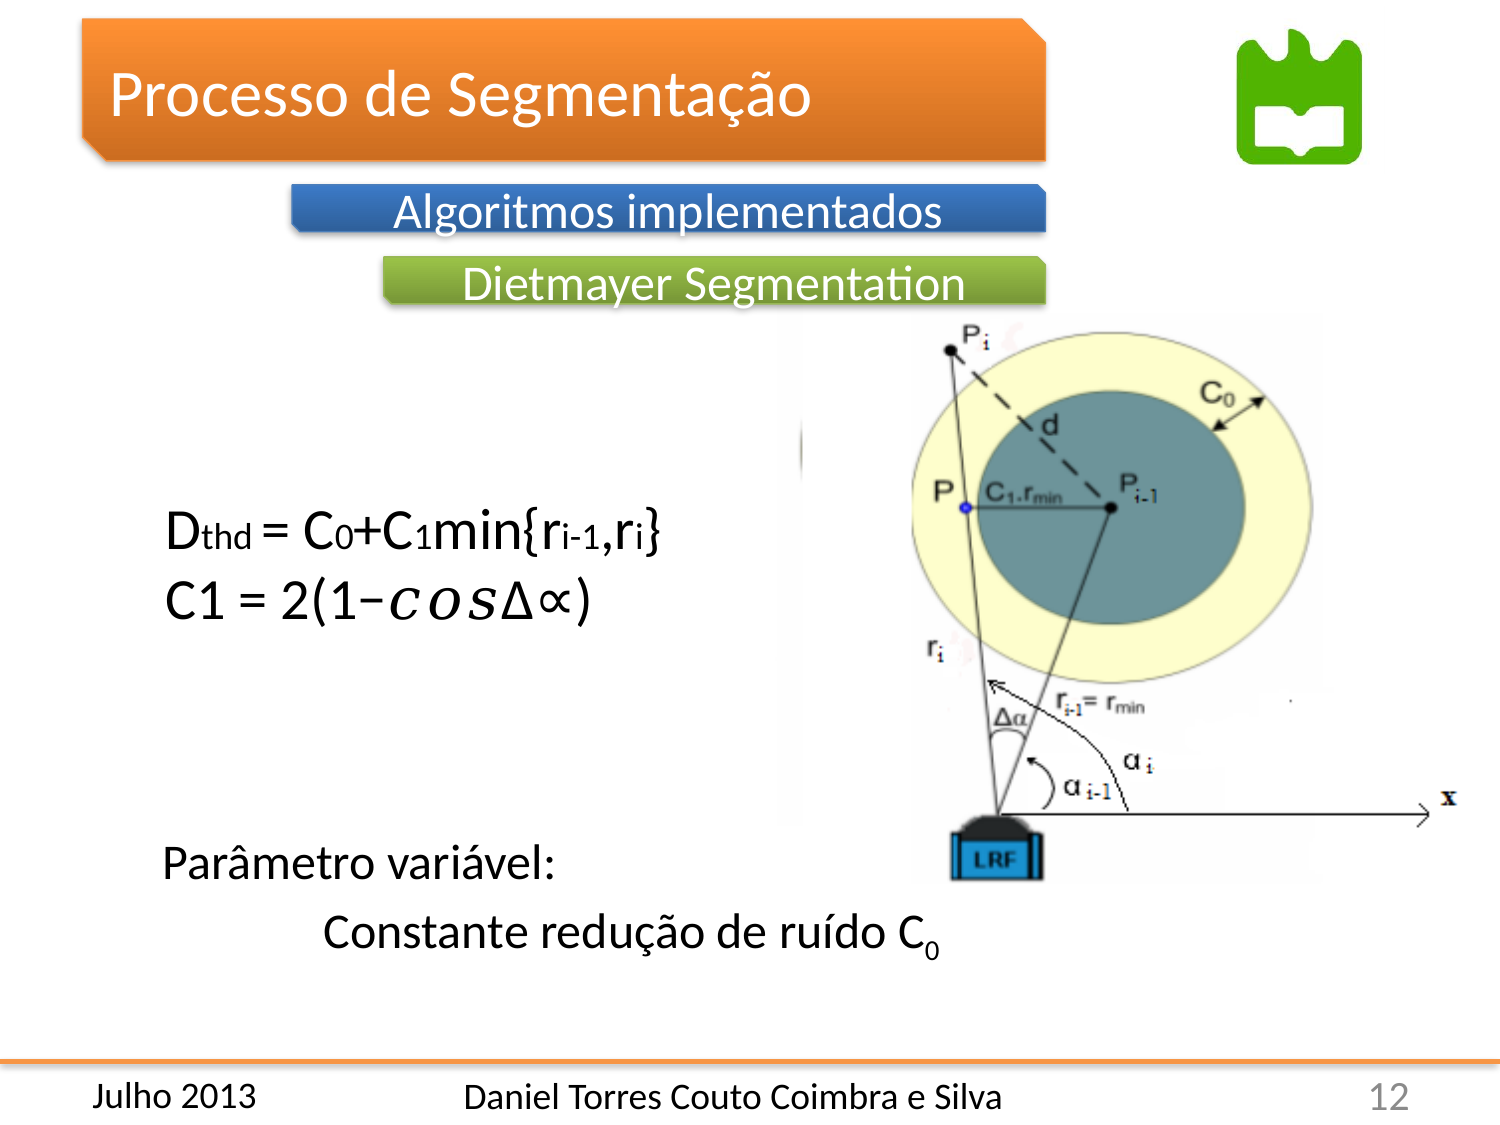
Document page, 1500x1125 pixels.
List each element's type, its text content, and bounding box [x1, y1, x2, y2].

picture [1210, 6, 1385, 174]
text_box Julho 2013 [64, 1069, 272, 1124]
text_box Daniel Torres Couto Coimbra e Silva [448, 1072, 1052, 1125]
text_box Parâmetro variável: Constante redução de ruído C0 [147, 822, 1453, 1019]
text_box Dthd = C0+C1min{ri-1,ri} C1 = 2(1−𝑐𝑜𝑠Δ∝) [150, 393, 768, 789]
picture [773, 243, 1500, 951]
text_box Algoritmos implementados [291, 184, 1047, 233]
text_box Processo de Segmentação [81, 18, 1047, 162]
text_box Dietmayer Segmentation [383, 256, 768, 305]
slide_number 12 [1074, 1069, 1425, 1124]
